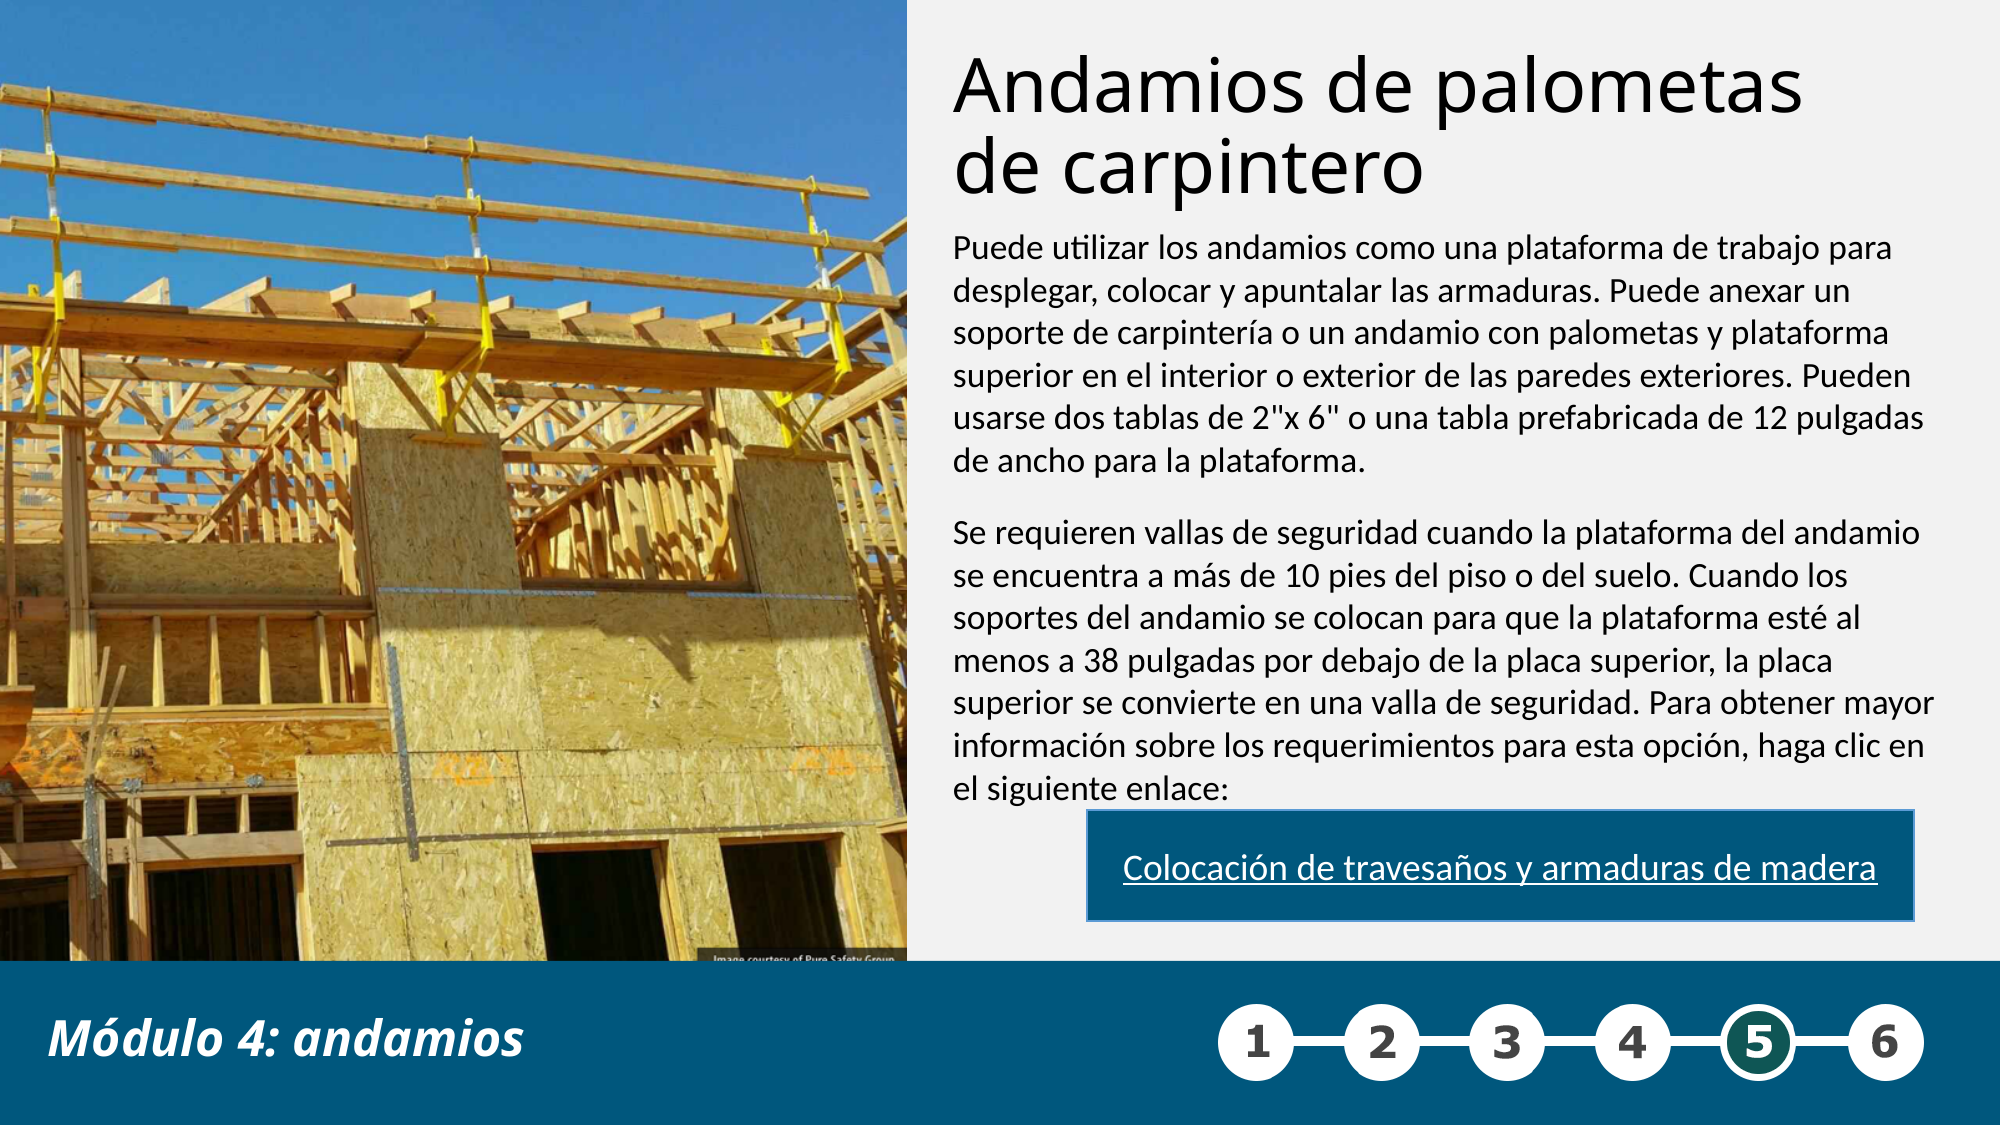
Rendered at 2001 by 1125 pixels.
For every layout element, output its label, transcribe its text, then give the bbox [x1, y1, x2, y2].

picture [0, 0, 907, 960]
picture [1219, 1005, 1923, 1080]
title Andamios de palometas de carpintero [938, 40, 1924, 216]
text_box Colocación de travesaños y armaduras de madera [1086, 809, 1915, 922]
text_box [0, 960, 2000, 1125]
text_box Módulo 4: andamios [33, 999, 985, 1075]
text_box Puede utilizar los andamios como una plataforma de trabajo para desplegar, colocar y apuntalar las armaduras. Puede anexar un soporte de carpintería o un andamio con palometas y plataforma superior en el interior o exterior de las paredes exteriores. Pueden usarse dos tablas de 2"x 6" o una tabla prefabricada de 12 pulgadas de ancho para la plataforma. Se requieren vallas de seguridad cuando la plataforma del andamio se encuentra a más de 10 pies del piso o del suelo. Cuando los soportes del andamio se colocan para que la plataforma esté al menos a 38 pulgadas por debajo de la placa superior, la placa superior se convierte en una valla de seguridad. Para obtener mayor información sobre los requerimientos para esta opción, haga clic en el siguiente enlace: [938, 216, 1968, 815]
